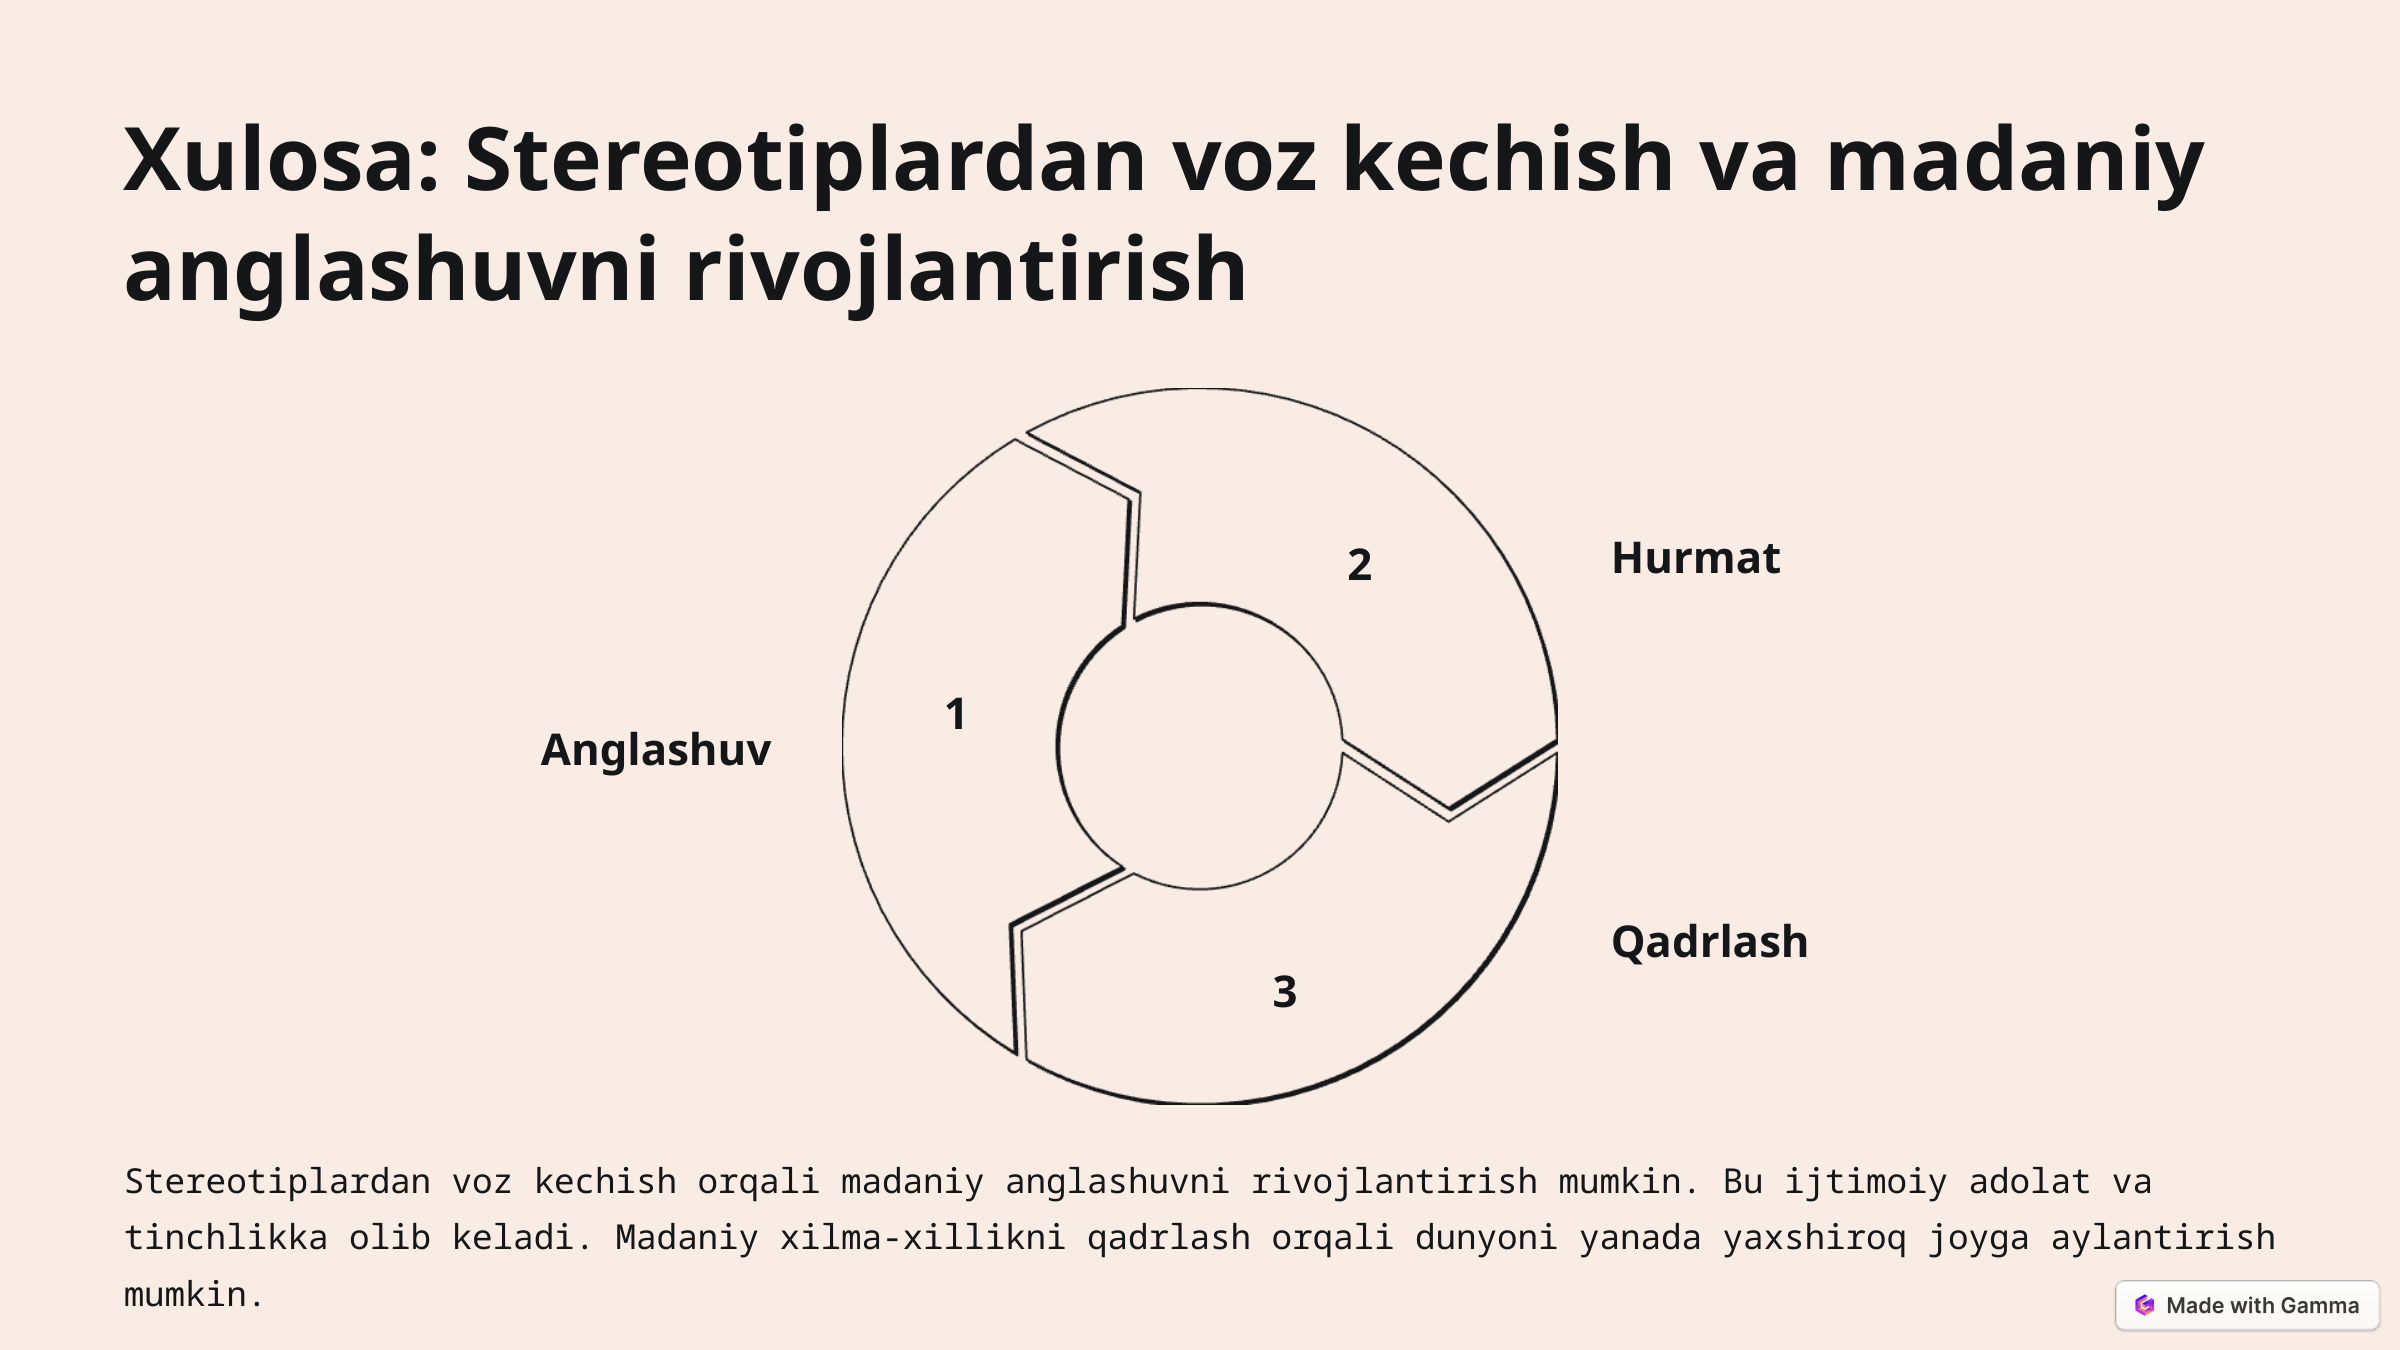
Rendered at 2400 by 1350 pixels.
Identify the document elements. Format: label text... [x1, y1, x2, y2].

text_box Xulosa: Stereotiplardan voz kechish va madaniy anglashuvni rivojlantirish [123, 97, 2277, 319]
text_box Stereotiplardan voz kechish orqali madaniy anglashuvni rivojlantirish mumkin. Bu ijtimoiy adolat va tinchlikka olib keladi. Madaniy xilma-xillikni qadrlash orqali dunyoni yanada yaxshiroq joyga aylantirish mumkin. [123, 1144, 2277, 1258]
text_box Anglashuv [329, 718, 772, 775]
text_box Hurmat [1610, 526, 2053, 582]
text_box Qadrlash [1610, 911, 2053, 967]
picture [2106, 1271, 2389, 1339]
picture [842, 388, 1558, 1105]
